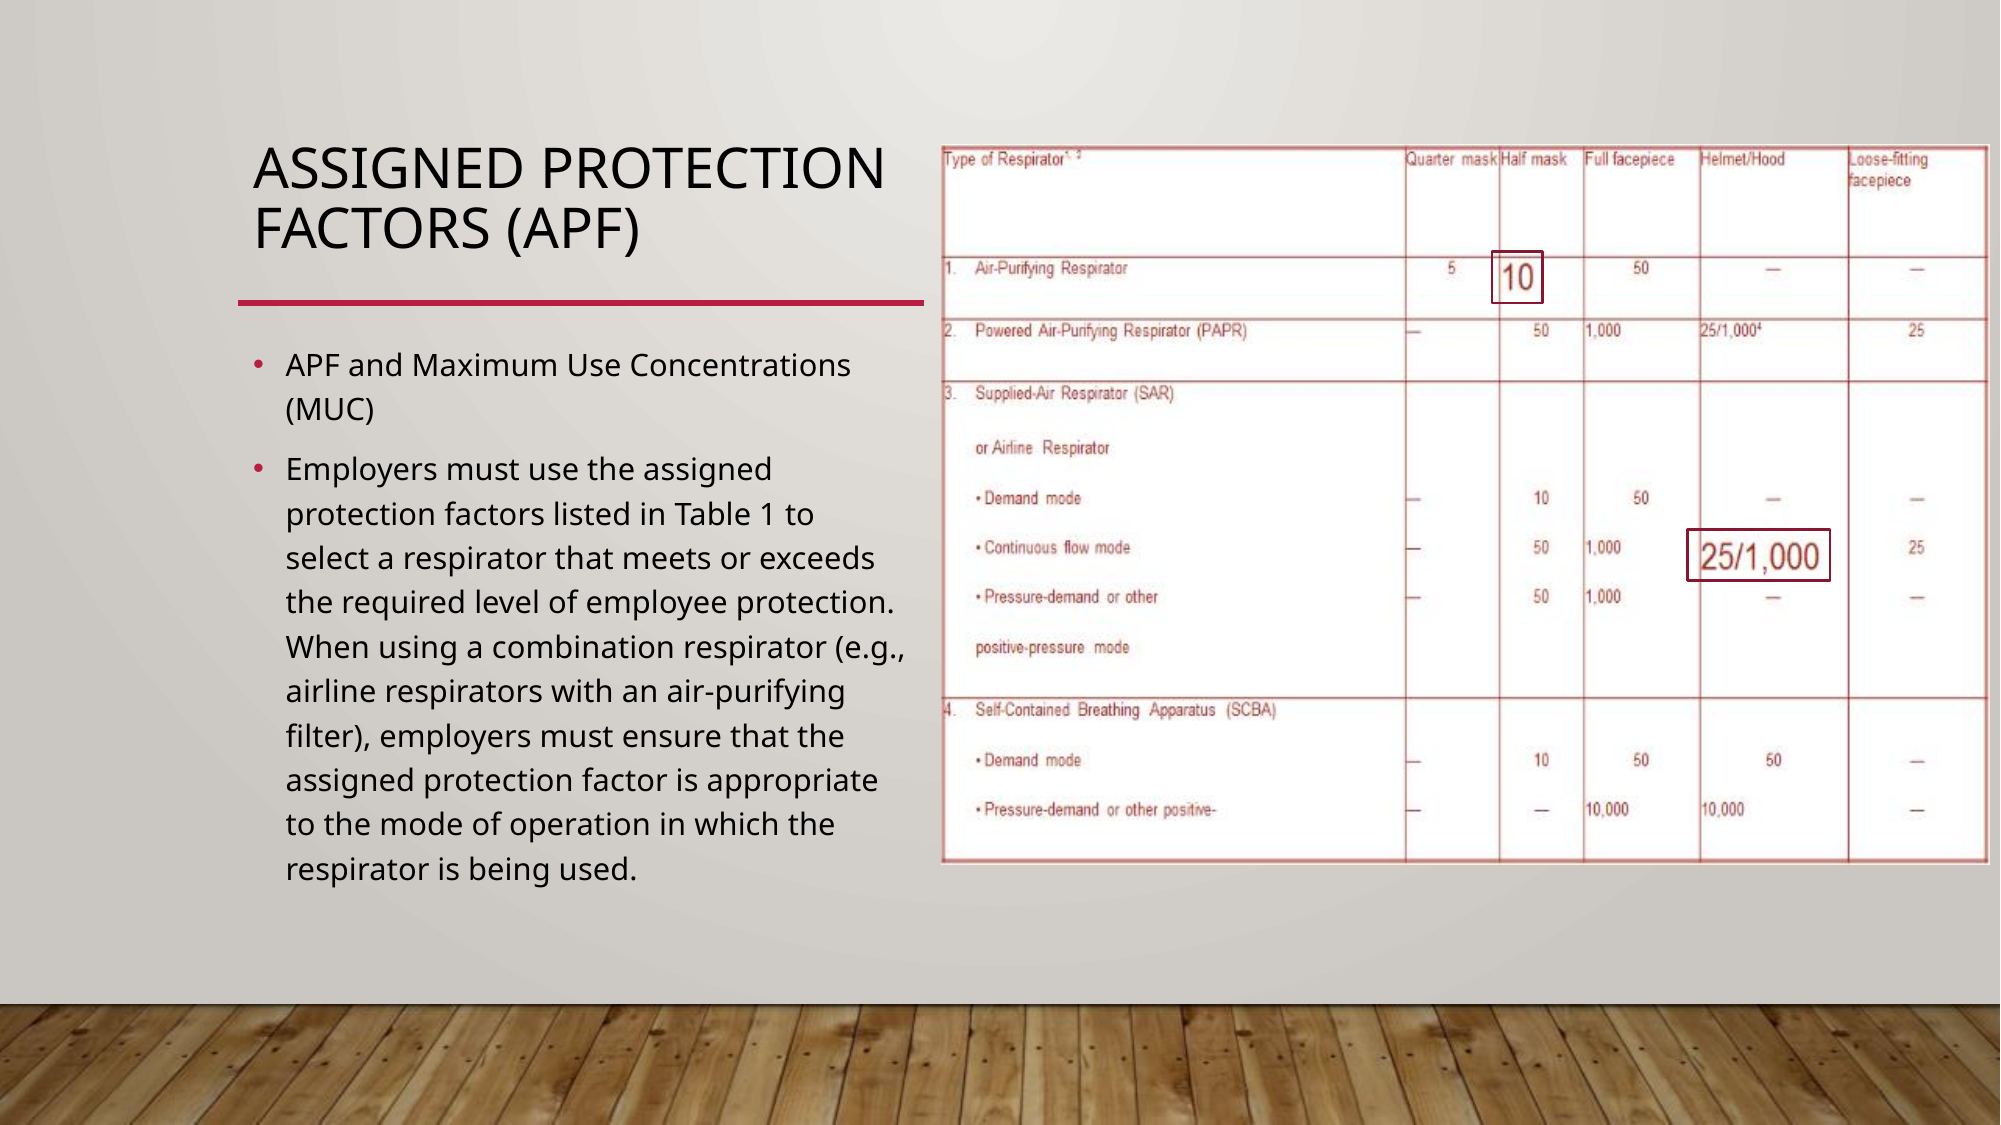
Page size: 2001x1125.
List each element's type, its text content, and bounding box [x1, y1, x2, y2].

text_box [0, 0, 2000, 1004]
list APF and Maximum Use Concentrations (MUC) Employers must use the assigned protection factors listed in Table 1 to select a respirator that meets or exceeds the required level of employee protection. When using a combination respirator (e.g., airline respirators with an air-purifying filter), employers must ensure that the assigned protection factor is appropriate to the mode of operation in which the respirator is being used. [238, 330, 923, 897]
picture [0, 1004, 2000, 1125]
title Assigned Protection factors (APF) [238, 131, 924, 302]
picture [940, 143, 1990, 865]
